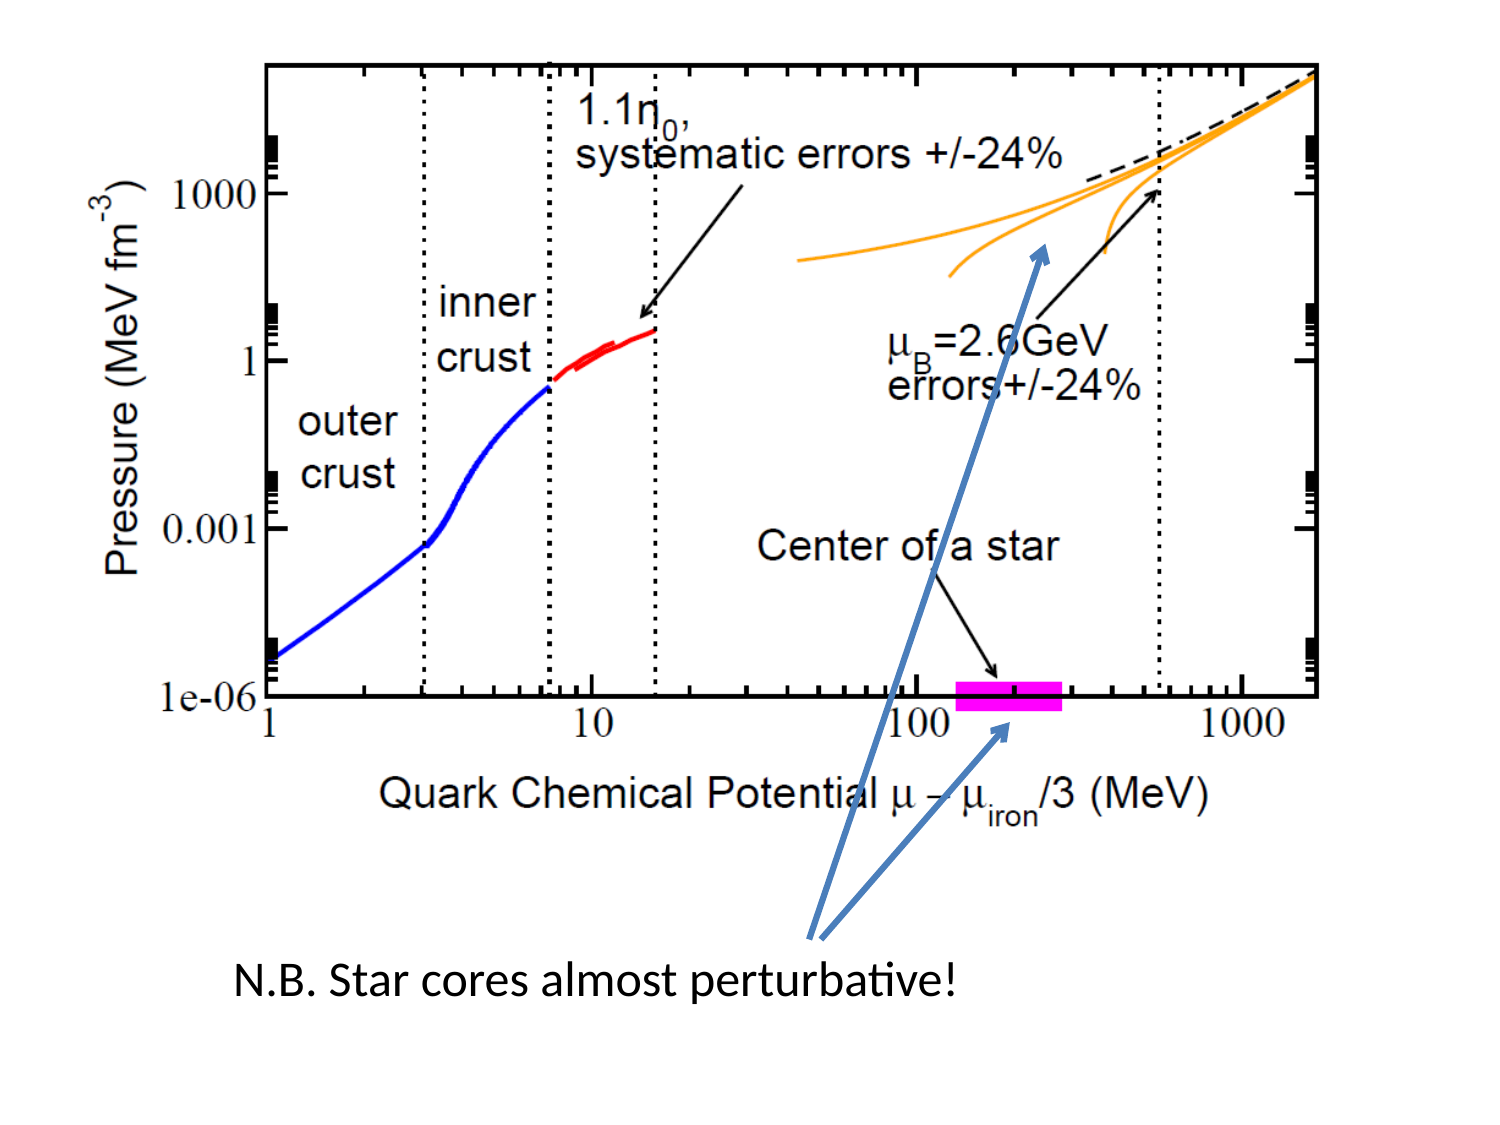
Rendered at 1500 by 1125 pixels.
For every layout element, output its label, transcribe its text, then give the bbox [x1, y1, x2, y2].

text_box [808, 243, 1046, 940]
text_box N.B. Star cores almost perturbative! [218, 939, 1251, 1015]
picture [63, 30, 1346, 835]
